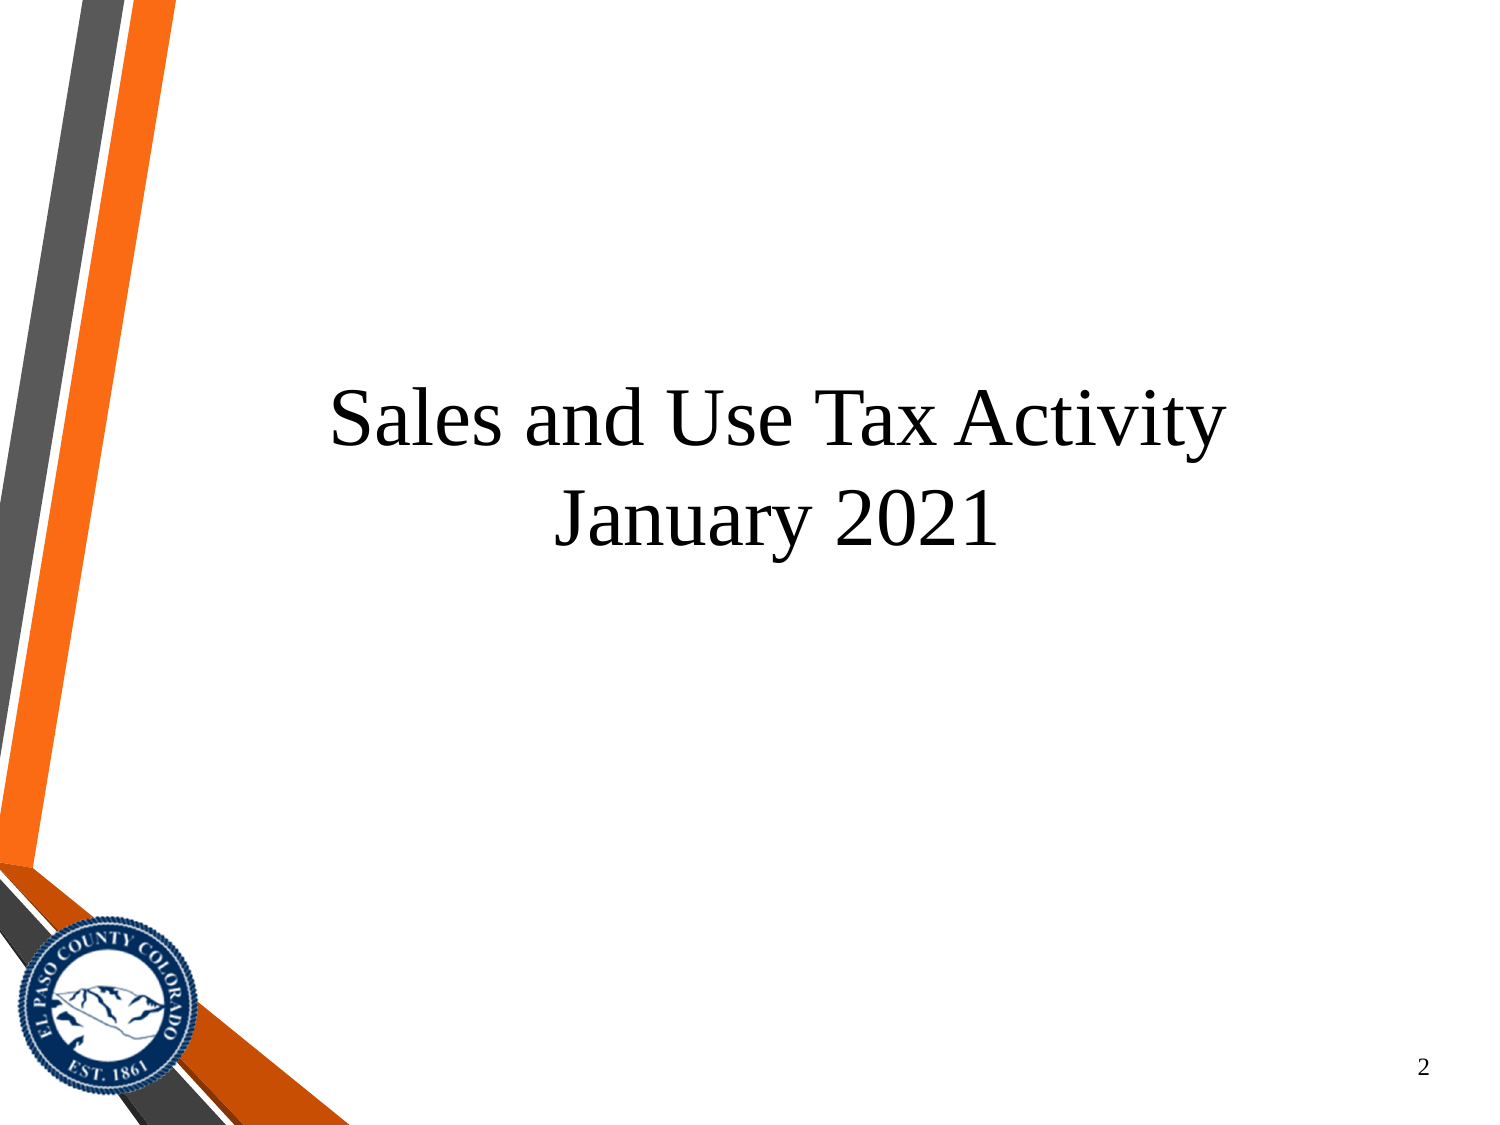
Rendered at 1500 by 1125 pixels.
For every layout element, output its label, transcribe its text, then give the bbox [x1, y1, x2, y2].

title Sales and Use Tax Activity January 2021 [146, 299, 1411, 625]
picture [16, 914, 199, 1096]
slide_number 2 [1374, 1035, 1446, 1096]
